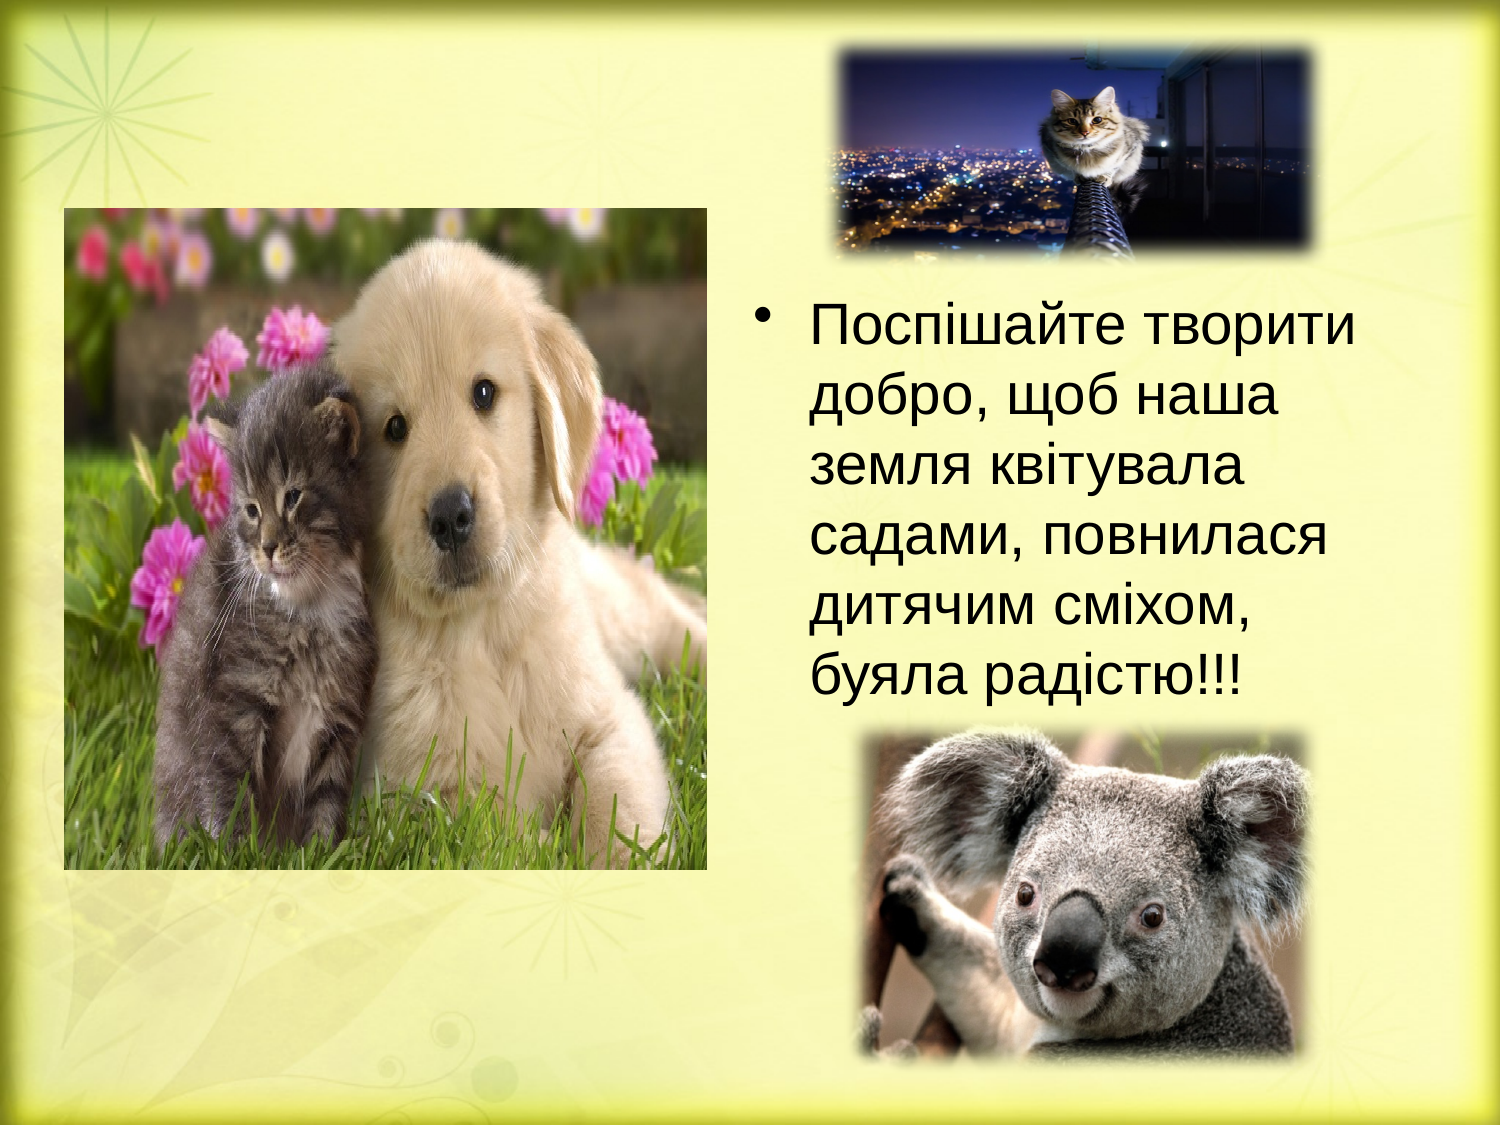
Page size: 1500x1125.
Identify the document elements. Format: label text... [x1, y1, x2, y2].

picture [0, 0, 1500, 1125]
title [0, 0, 1245, 188]
list Поспішайте творити добро, щоб наша земля квітувала садами, повнилася дитячим сміхом, буяла радістю!!! [737, 278, 1430, 740]
